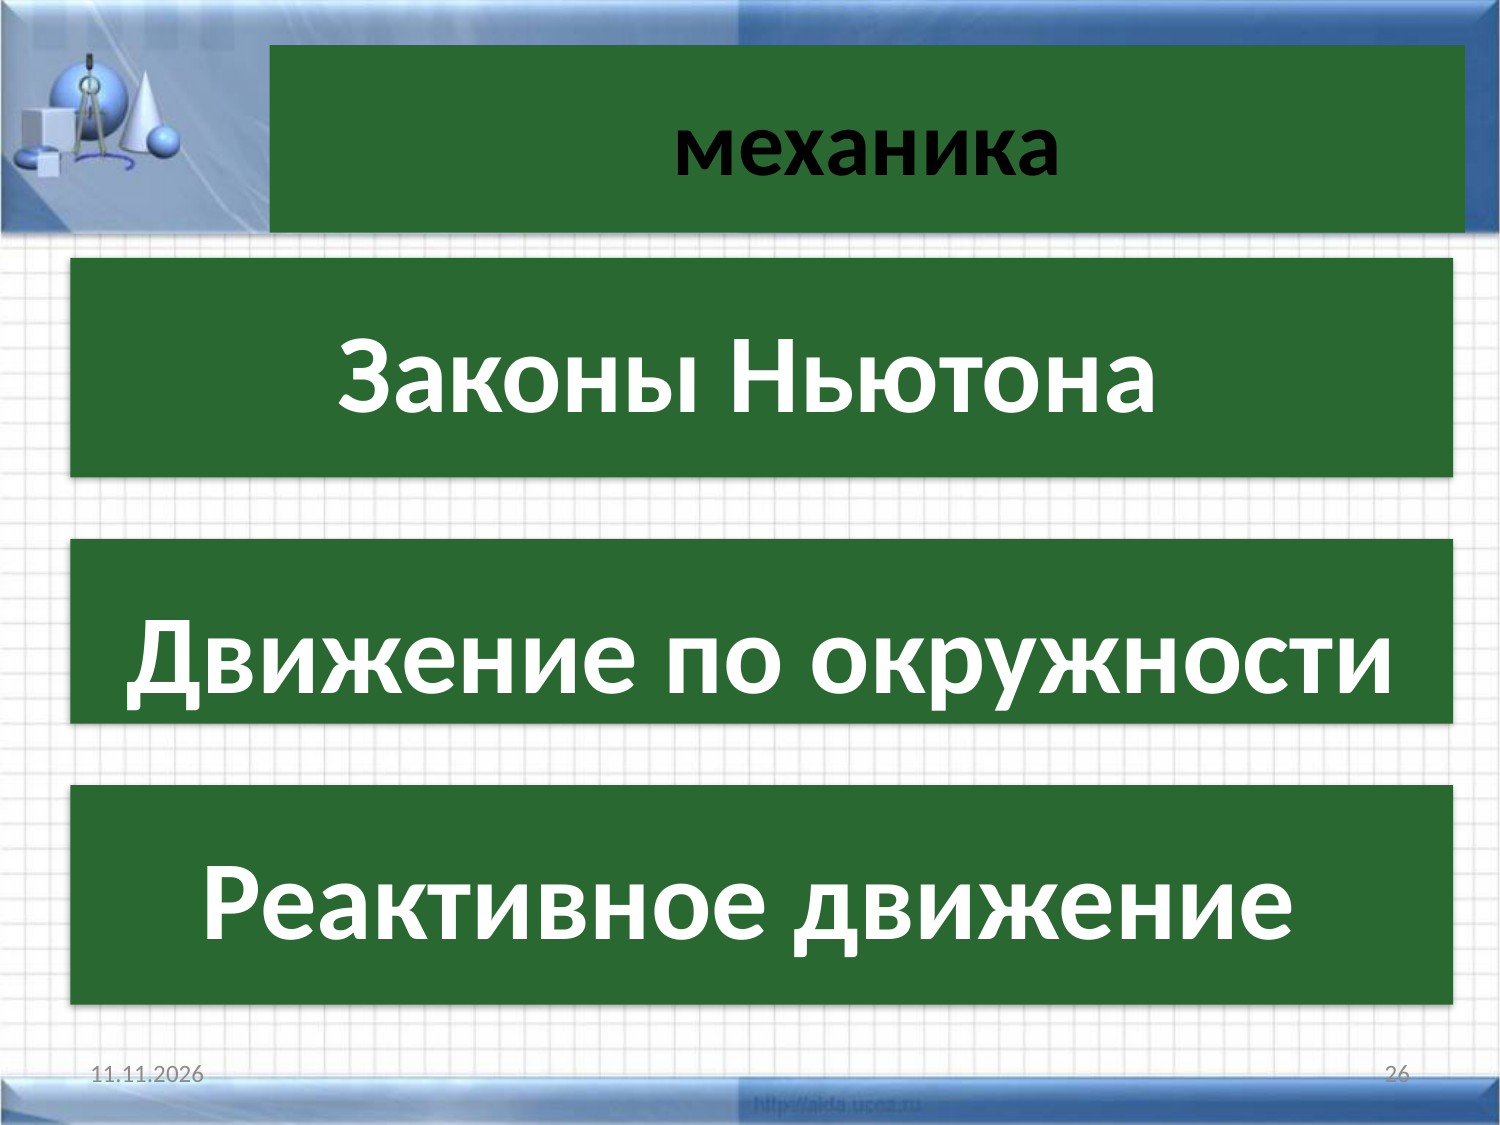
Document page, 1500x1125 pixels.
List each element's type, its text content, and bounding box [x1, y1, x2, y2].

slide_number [75, 1042, 425, 1103]
text_box Движение по окружности [70, 538, 1454, 724]
picture [0, 0, 1500, 1125]
title механика [269, 44, 1466, 233]
slide_number 26 [1074, 1042, 1425, 1103]
text_box Законы Ньютона [70, 257, 1454, 478]
text_box Реактивное движение [70, 785, 1454, 1005]
